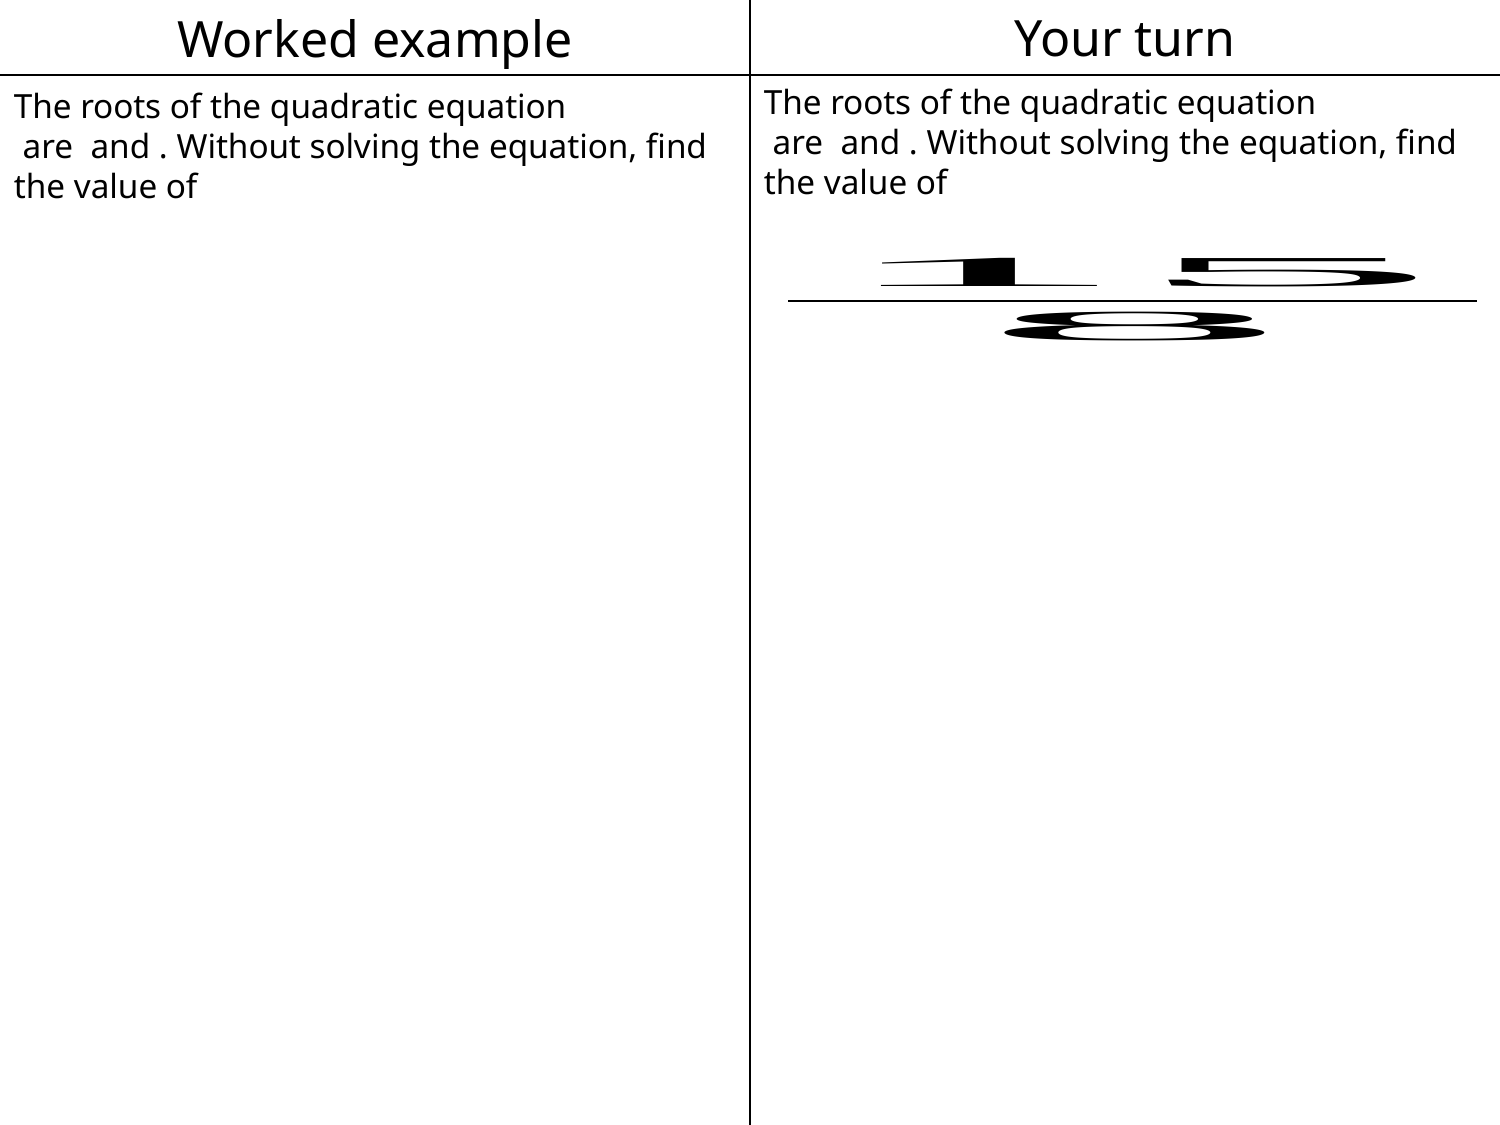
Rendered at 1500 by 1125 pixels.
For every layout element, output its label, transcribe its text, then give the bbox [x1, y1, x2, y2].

text_box Your turn [751, 0, 1500, 74]
text_box Worked example [0, 0, 749, 74]
